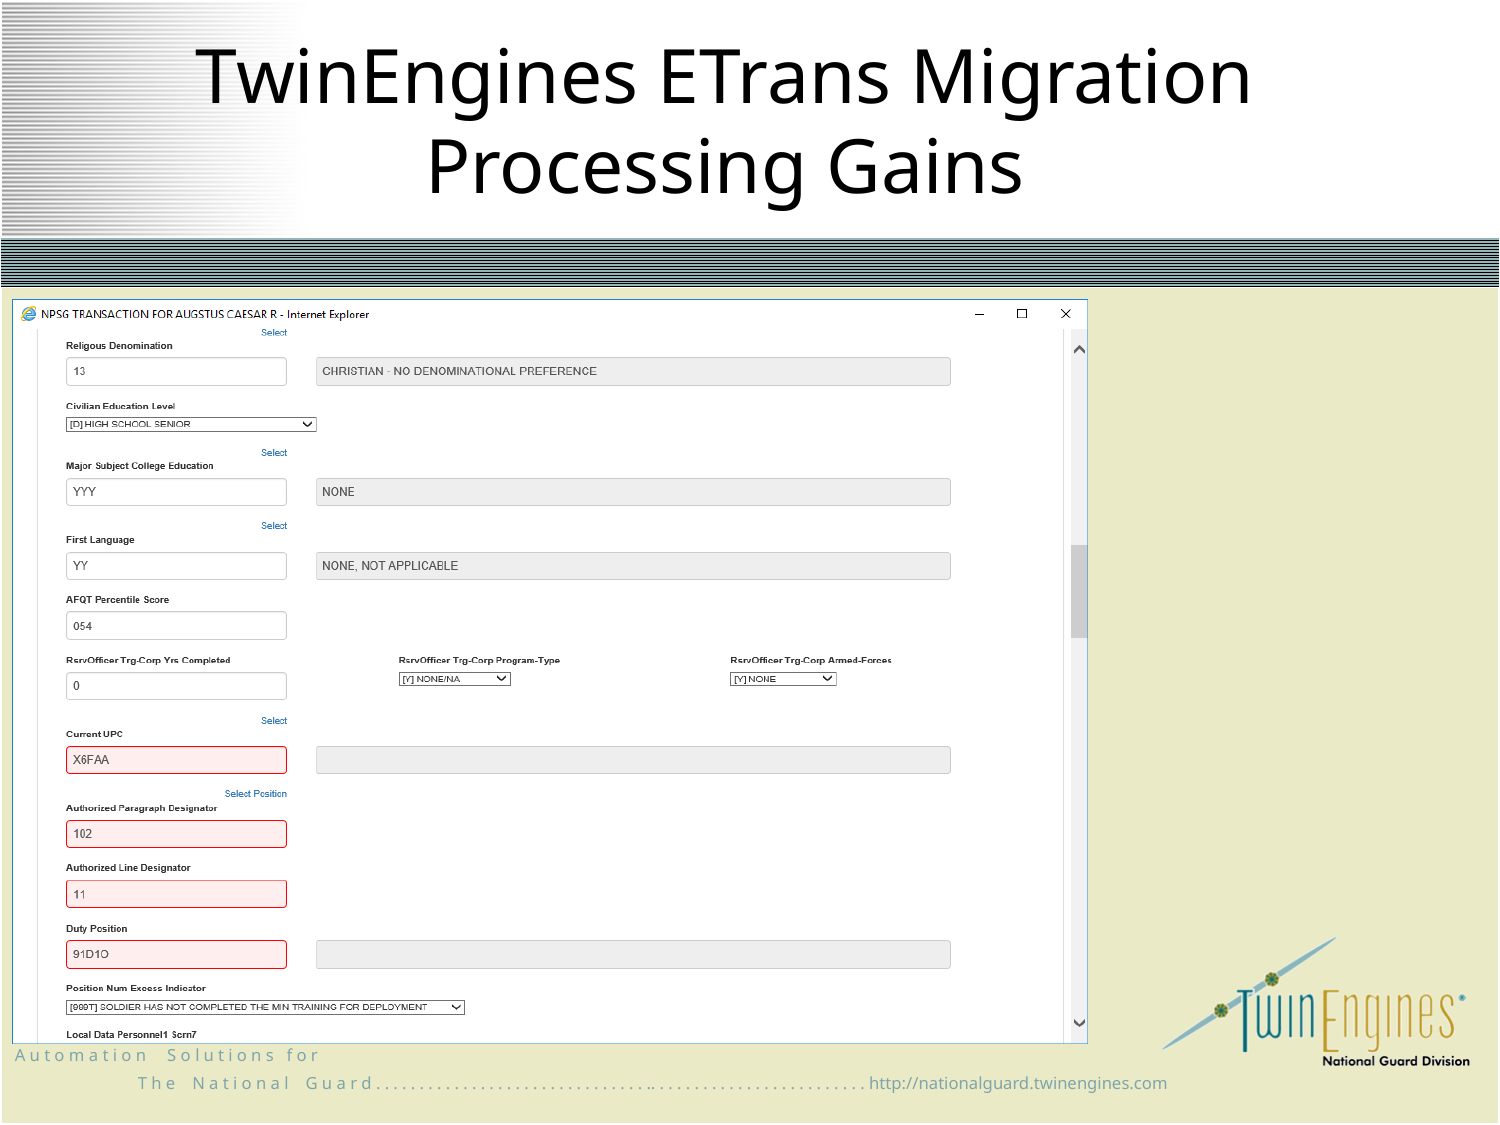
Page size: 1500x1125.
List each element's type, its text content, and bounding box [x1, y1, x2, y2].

picture [2, 2, 509, 237]
picture [1162, 937, 1473, 1069]
picture [12, 299, 1088, 1045]
title TwinEngines ETrans Migration Processing Gains [112, 24, 1338, 213]
